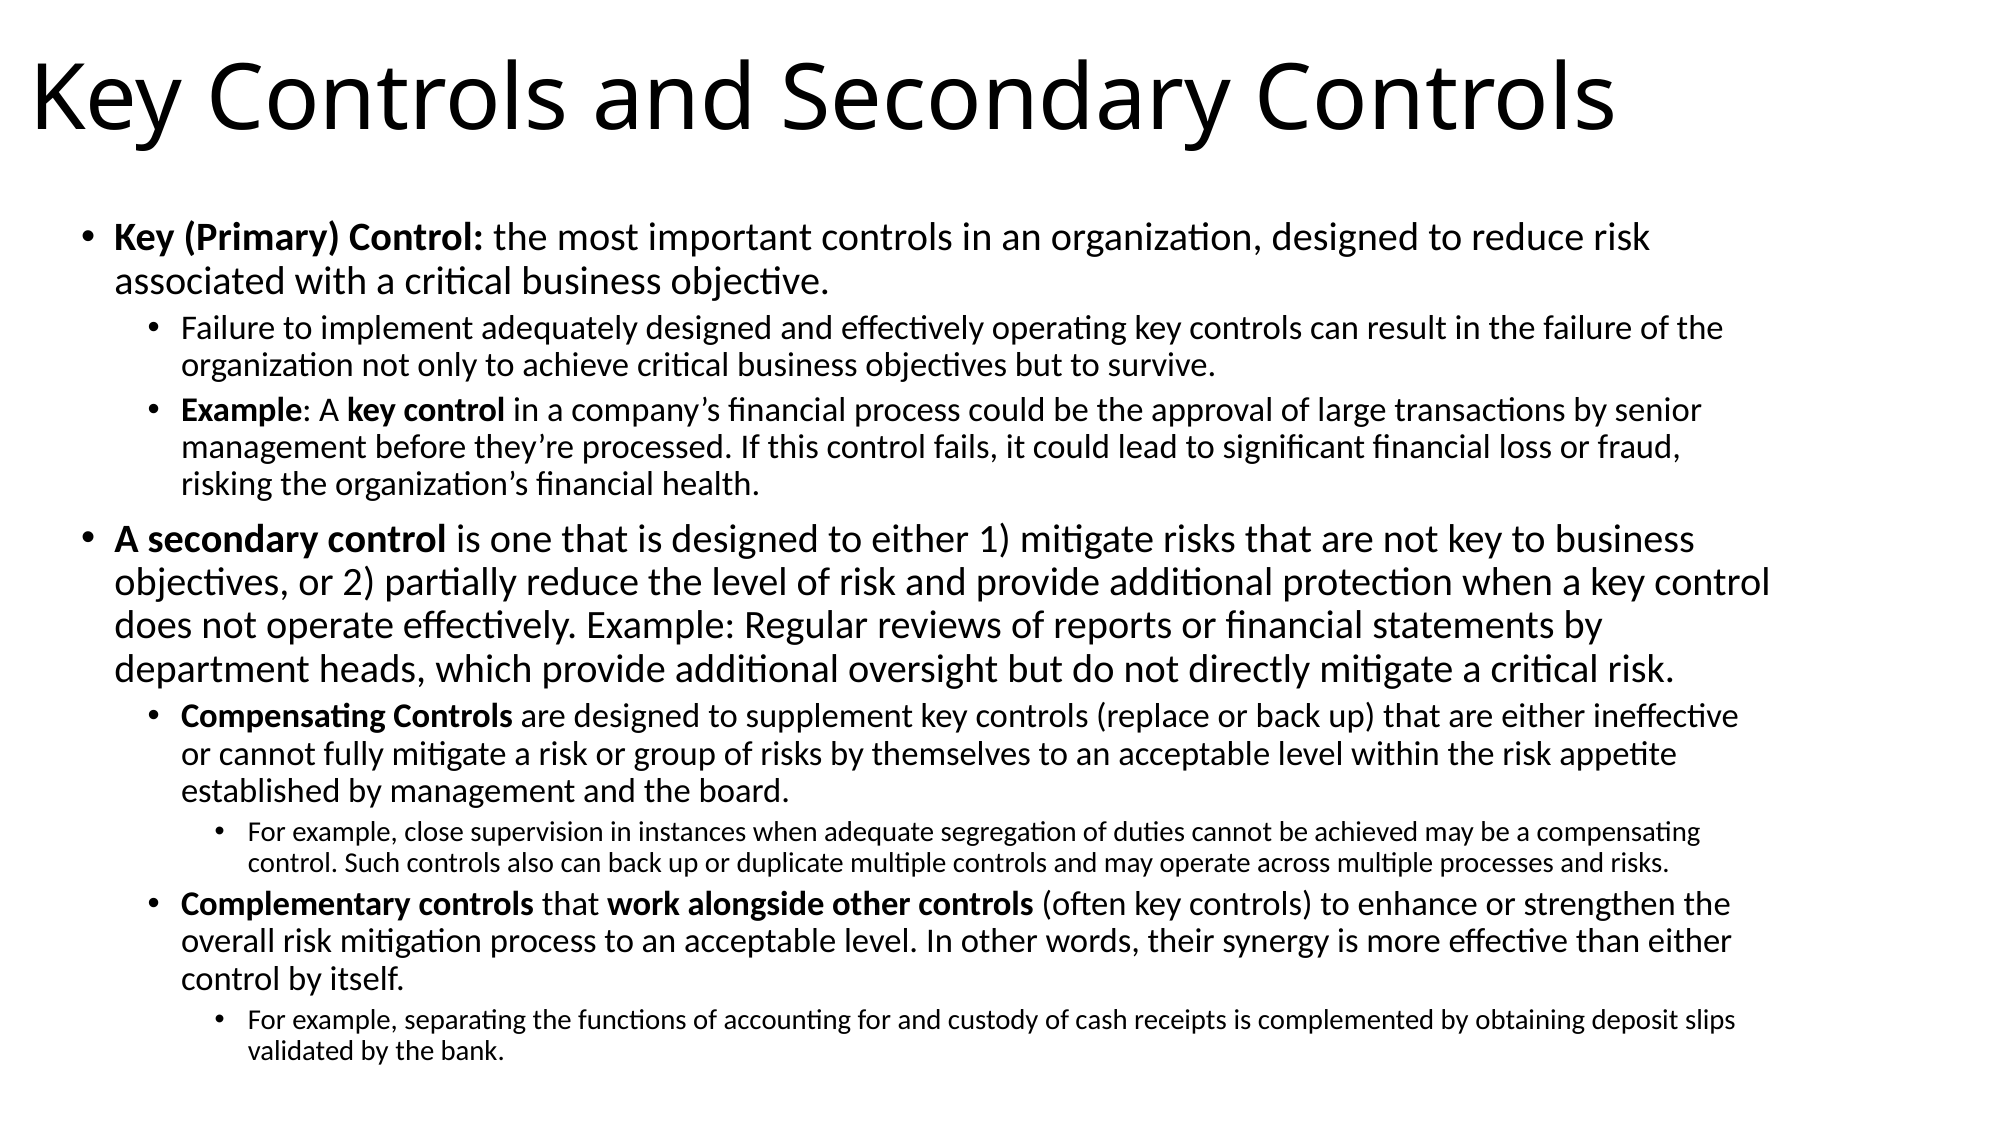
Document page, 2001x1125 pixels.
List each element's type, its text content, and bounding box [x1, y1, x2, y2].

title Key Controls and Secondary Controls [14, 0, 1740, 209]
list Key (Primary) Control: the most important controls in an organization, designed to reduce risk associated with a critical business objective. Failure to implement adequately designed and effectively operating key controls can result in the failure of the organization not only to achieve critical business objectives but to survive. Example: A key control in a company’s financial process could be the approval of large transactions by senior management before they’re processed. If this control fails, it could lead to significant financial loss or fraud, risking the organization’s financial health. A secondary control is one that is designed to either 1) mitigate risks that are not key to business objectives, or 2) partially reduce the level of risk and provide additional protection when a key control does not operate effectively. Example: Regular reviews of reports or financial statements by department heads, which provide additional oversight but do not directly mitigate a critical risk. Compensating Controls are designed to supplement key controls (replace or back up) that are either ineffective or cannot fully mitigate a risk or group of risks by themselves to an acceptable level within the risk appetite established by management and the board. For example, close supervision in instances when adequate segregation of duties cannot be achieved may be a compensating control. Such controls also can back up or duplicate multiple controls and may operate across multiple processes and risks. Complementary controls that work alongside other controls (often key controls) to enhance or strengthen the overall risk mitigation process to an acceptable level. In other words, their synergy is more effective than either control by itself. For example, separating the functions of accounting for and custody of cash receipts is complemented by obtaining deposit slips validated by the bank. [65, 208, 1791, 1086]
